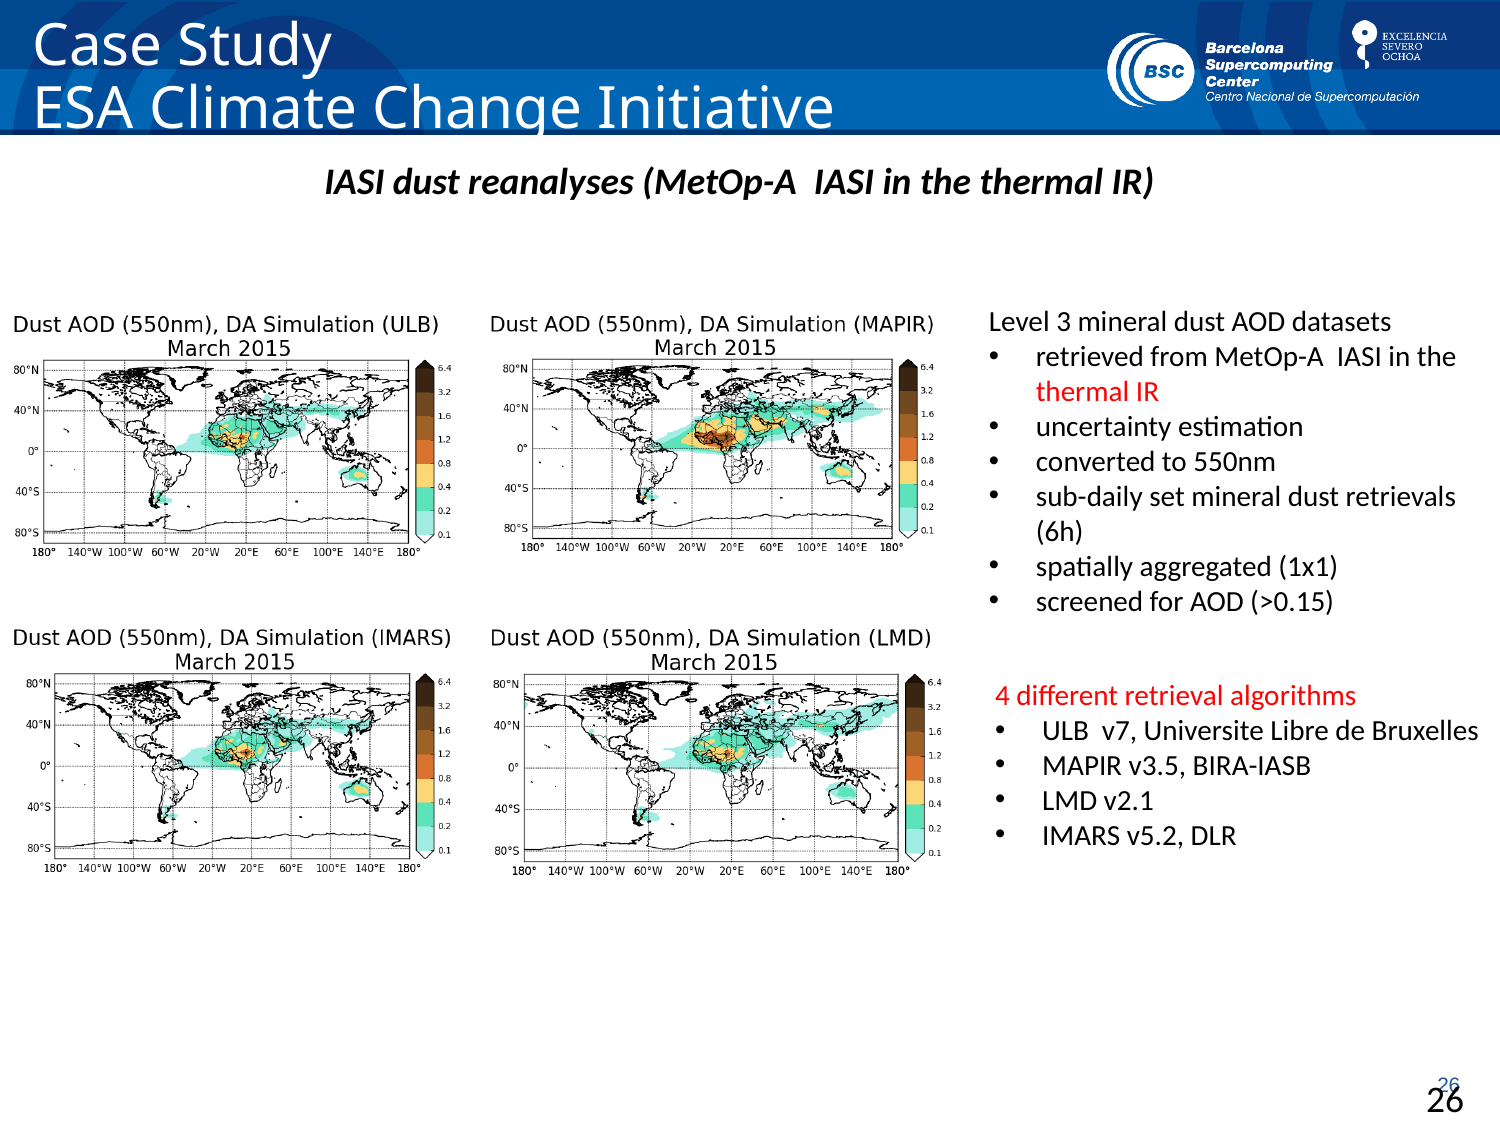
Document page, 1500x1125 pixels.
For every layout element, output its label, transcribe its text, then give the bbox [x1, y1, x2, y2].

picture [483, 309, 940, 560]
picture [0, 0, 1500, 135]
text_box 26 [1411, 1067, 1484, 1125]
picture [6, 309, 457, 564]
picture [483, 622, 948, 884]
picture [6, 622, 457, 880]
text_box Level 3 mineral dust AOD datasets retrieved from MetOp-A IASI in the thermal IR uncertainty estimation converted to 550nm sub-daily set mineral dust retrievals (6h) spatially aggregated (1x1) screened for AOD (>0.15) [974, 295, 1500, 660]
text_box IASI dust reanalyses (MetOp-A IASI in the thermal IR) [309, 149, 1171, 210]
title Case Study ESA Climate Change Initiative [17, 7, 1483, 141]
text_box 4 different retrieval algorithms ULB v7, Universite Libre de Bruxelles MAPIR v3.5, BIRA-IASB LMD v2.1 IMARS v5.2, DLR [980, 669, 1495, 894]
